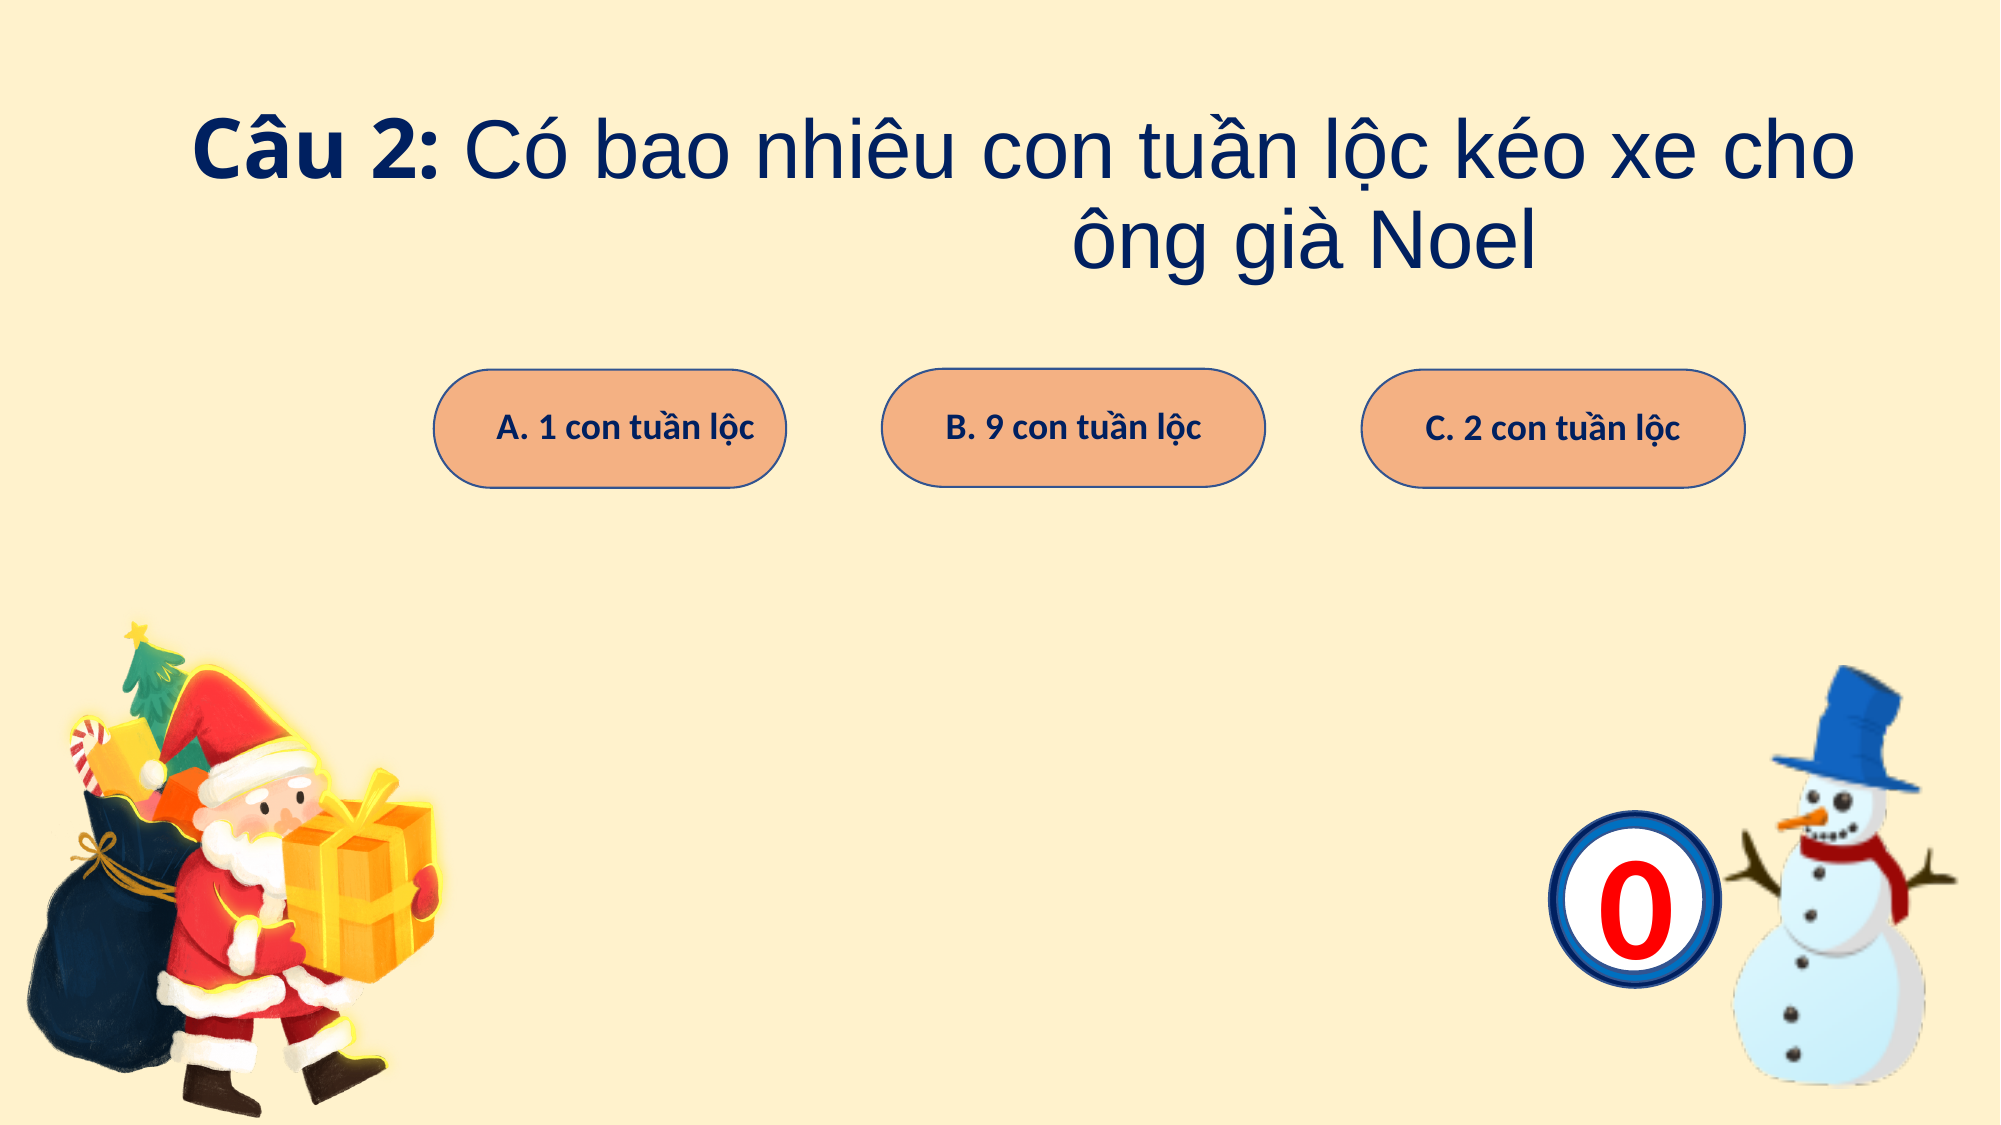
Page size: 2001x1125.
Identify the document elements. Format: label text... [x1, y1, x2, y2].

text_box [1556, 816, 1714, 983]
text_box Câu 2: Có bao nhiêu con tuần lộc kéo xe cho ông già Noel [65, 99, 1967, 317]
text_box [413, 369, 808, 488]
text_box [874, 368, 1274, 487]
text_box C. 2 con tuần lộc [1360, 368, 1746, 489]
picture [26, 607, 458, 1118]
text_box 0 [1562, 826, 1705, 973]
text_box [1547, 810, 1721, 989]
picture [1721, 665, 2000, 1089]
